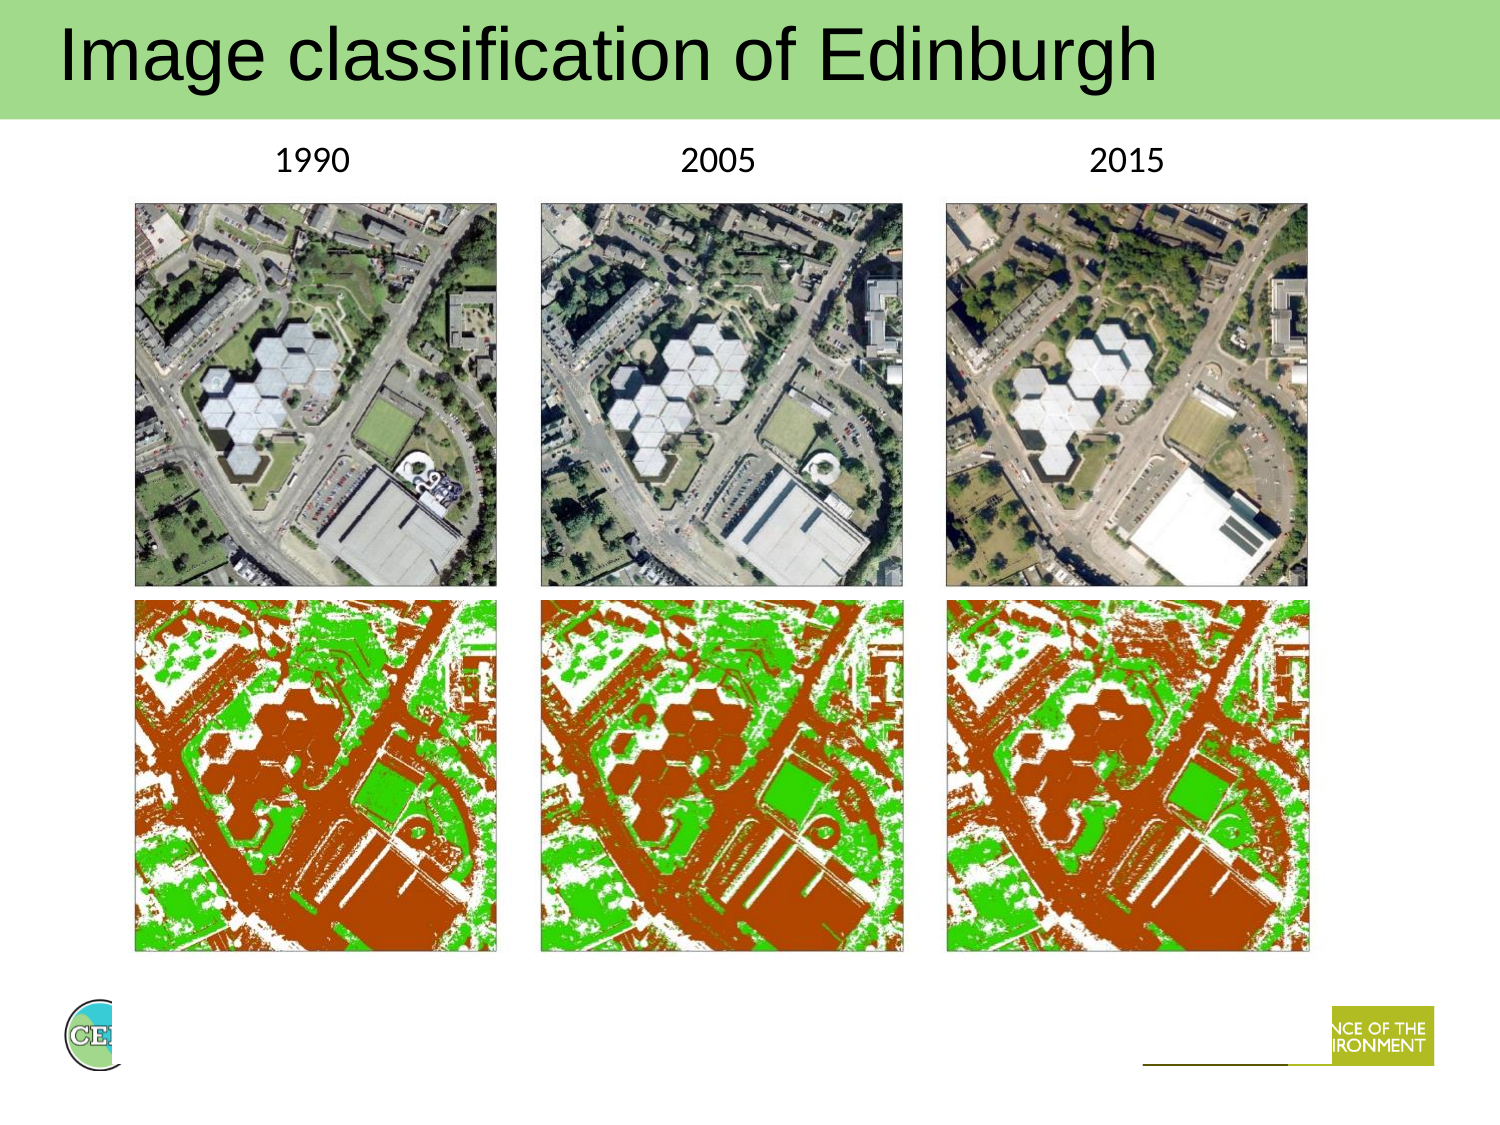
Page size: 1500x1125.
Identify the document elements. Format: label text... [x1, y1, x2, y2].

picture [63, 998, 359, 1071]
list Image classification of Edinburgh [0, 0, 1500, 100]
picture [112, 124, 1330, 601]
picture [1139, 1003, 1436, 1068]
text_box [112, 607, 1332, 1065]
